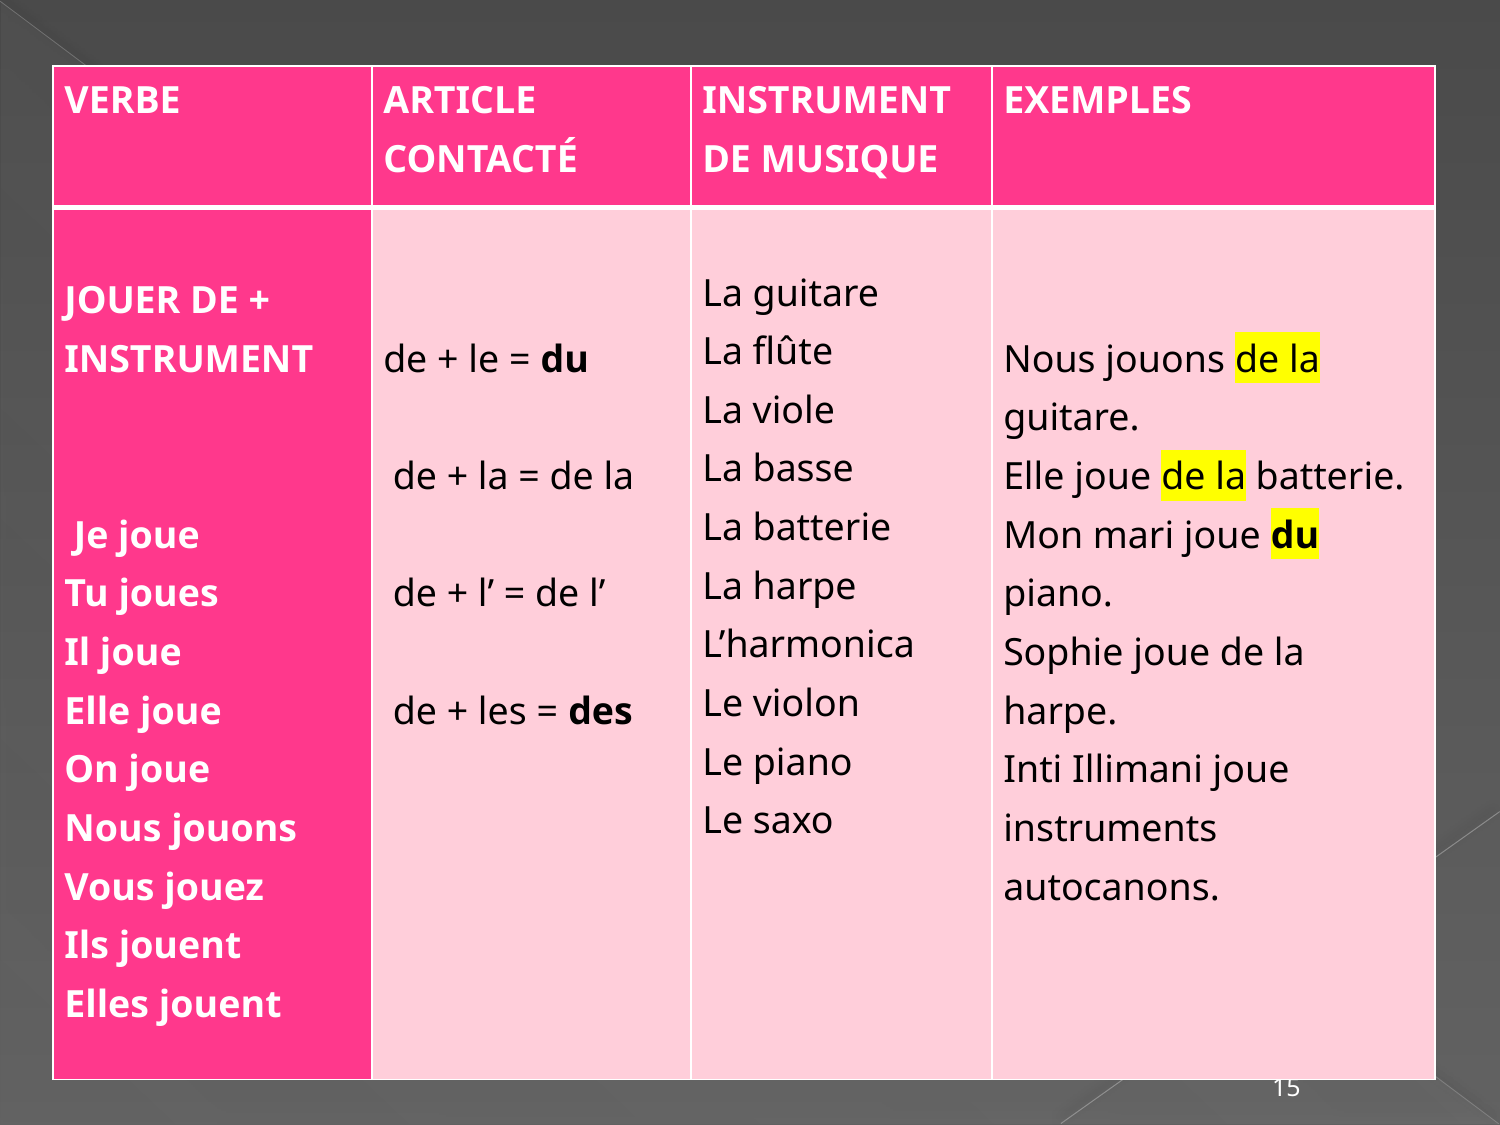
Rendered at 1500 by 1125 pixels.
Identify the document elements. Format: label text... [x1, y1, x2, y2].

table_cell de + le = du de + la = de la de + l’ = de l’ de + les = des [373, 210, 690, 1079]
table_header ARTICLE CONTACTÉ [373, 67, 690, 205]
slide_number 15 [1245, 1063, 1328, 1113]
table_header VERBE [54, 67, 371, 205]
table_cell JOUER DE + INSTRUMENT Je joue Tu joues Il joue Elle joue On joue Nous jouons Vous jouez Ils jouent Elles jouent [54, 210, 371, 1079]
table_header EXEMPLES [993, 67, 1434, 205]
table_cell La guitare La flûte La viole La basse La batterie La harpe L’harmonica Le violon Le piano Le saxo [692, 210, 991, 1079]
table_cell Nous jouons de la guitare. Elle joue de la batterie. Mon mari joue du piano. Sophie joue de la harpe. Inti Illimani joue instruments autocanons. [993, 210, 1434, 1079]
table_header INSTRUMENT DE MUSIQUE [692, 67, 991, 205]
